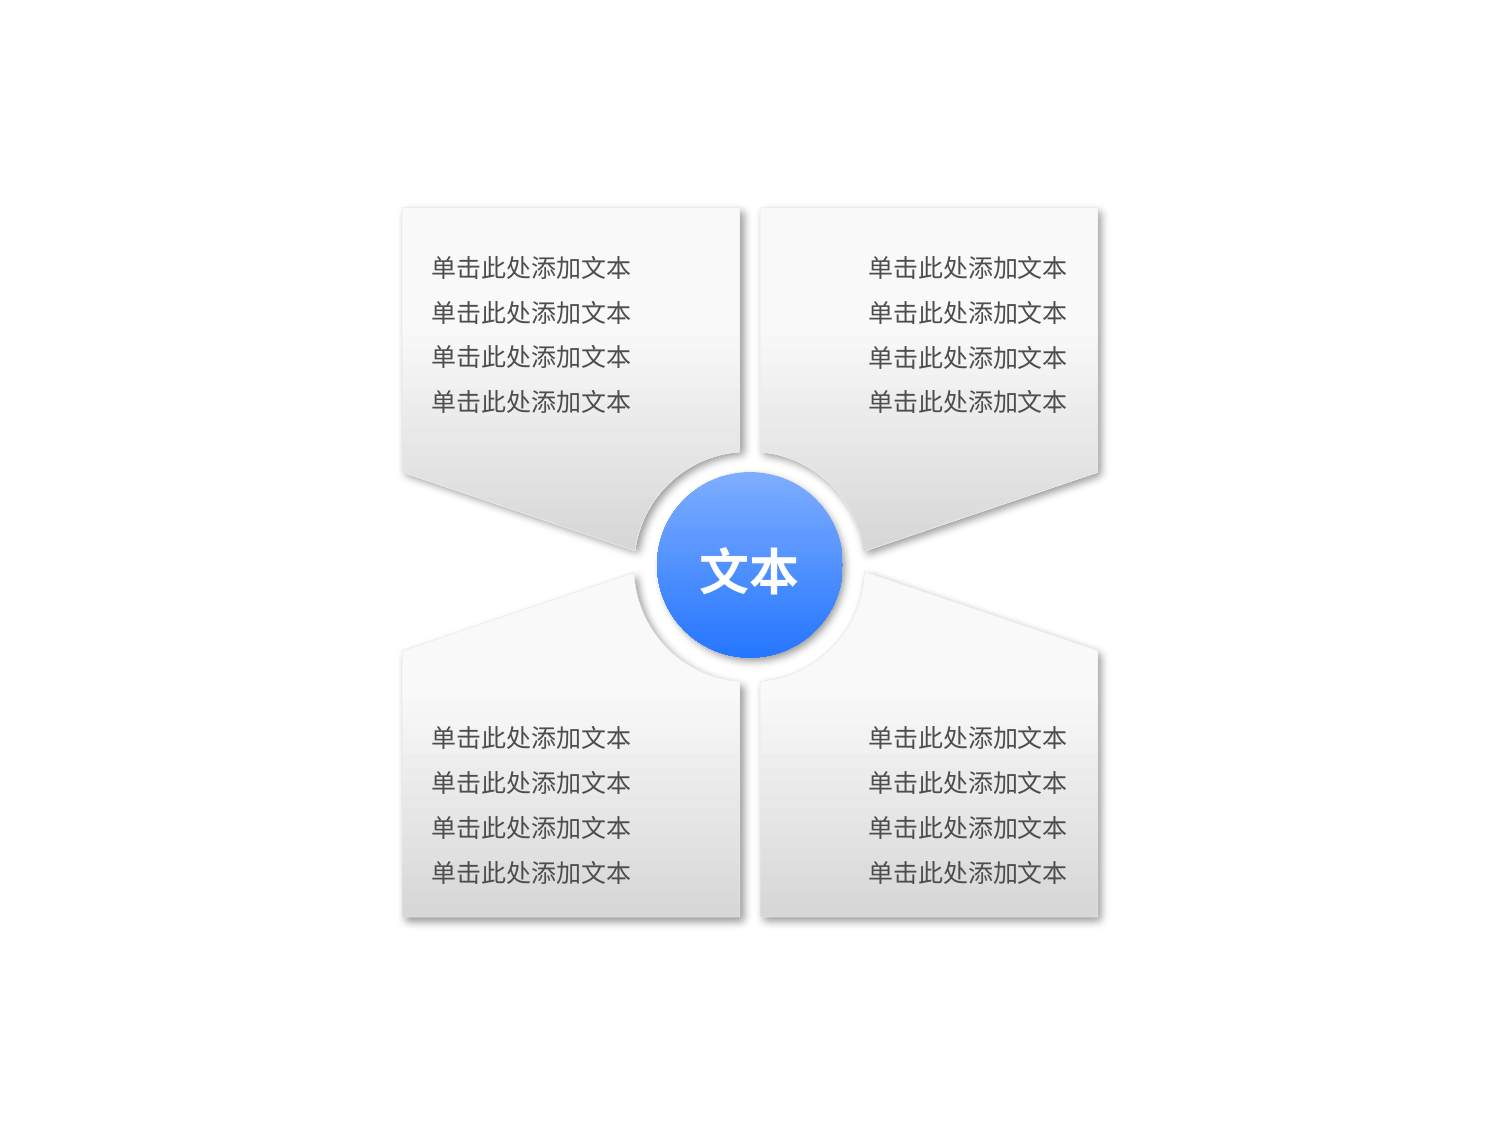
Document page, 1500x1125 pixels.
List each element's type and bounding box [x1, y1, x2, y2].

text_box [401, 207, 1098, 918]
